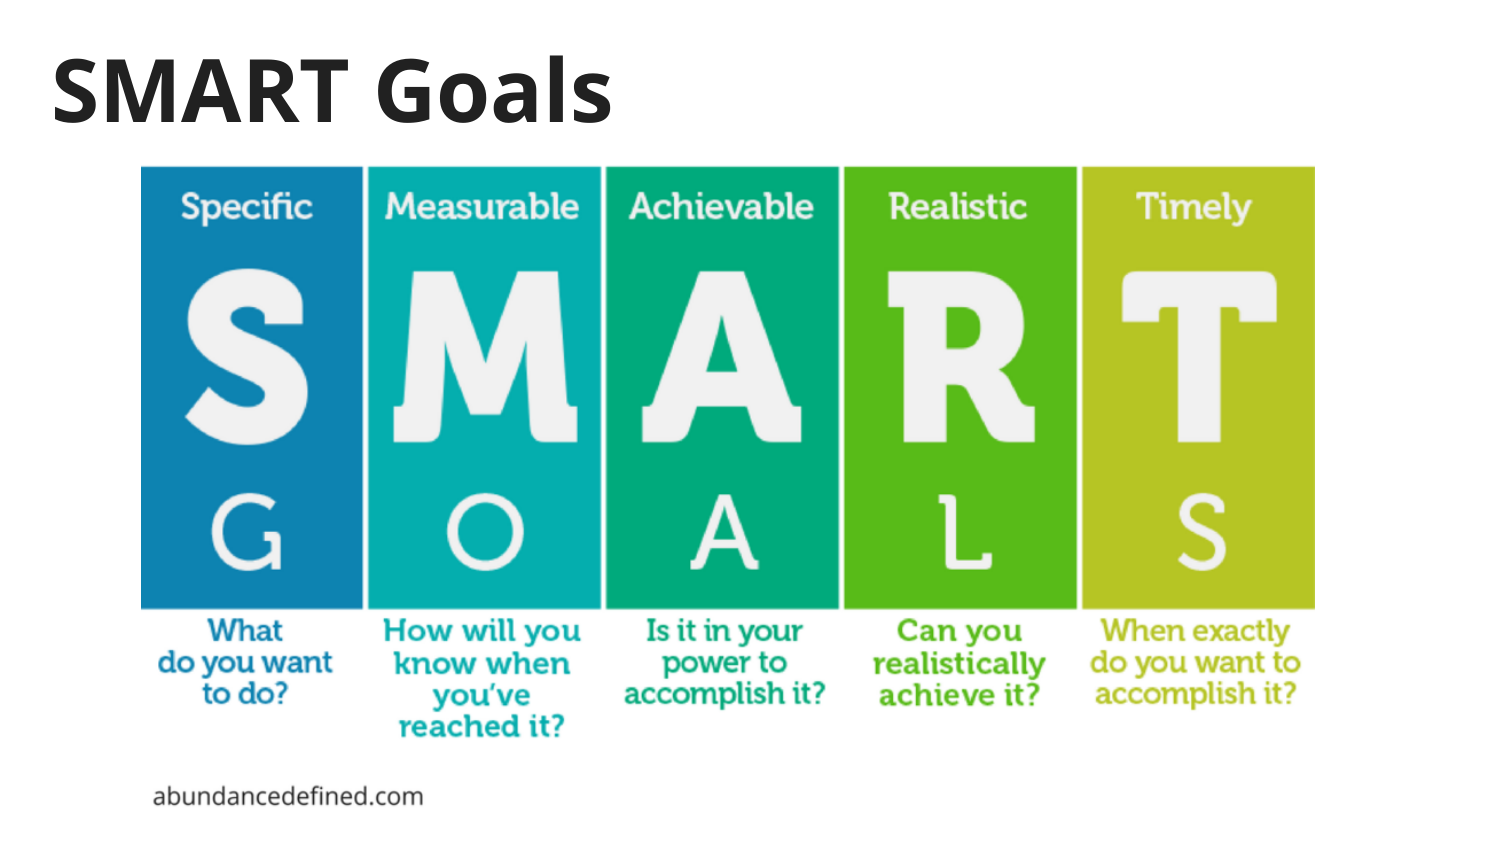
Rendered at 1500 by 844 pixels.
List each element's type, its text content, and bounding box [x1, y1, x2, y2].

title SMART Goals [36, 19, 1434, 152]
picture [181, 192, 313, 227]
picture [210, 492, 281, 571]
picture [185, 268, 308, 445]
picture [140, 150, 1315, 812]
